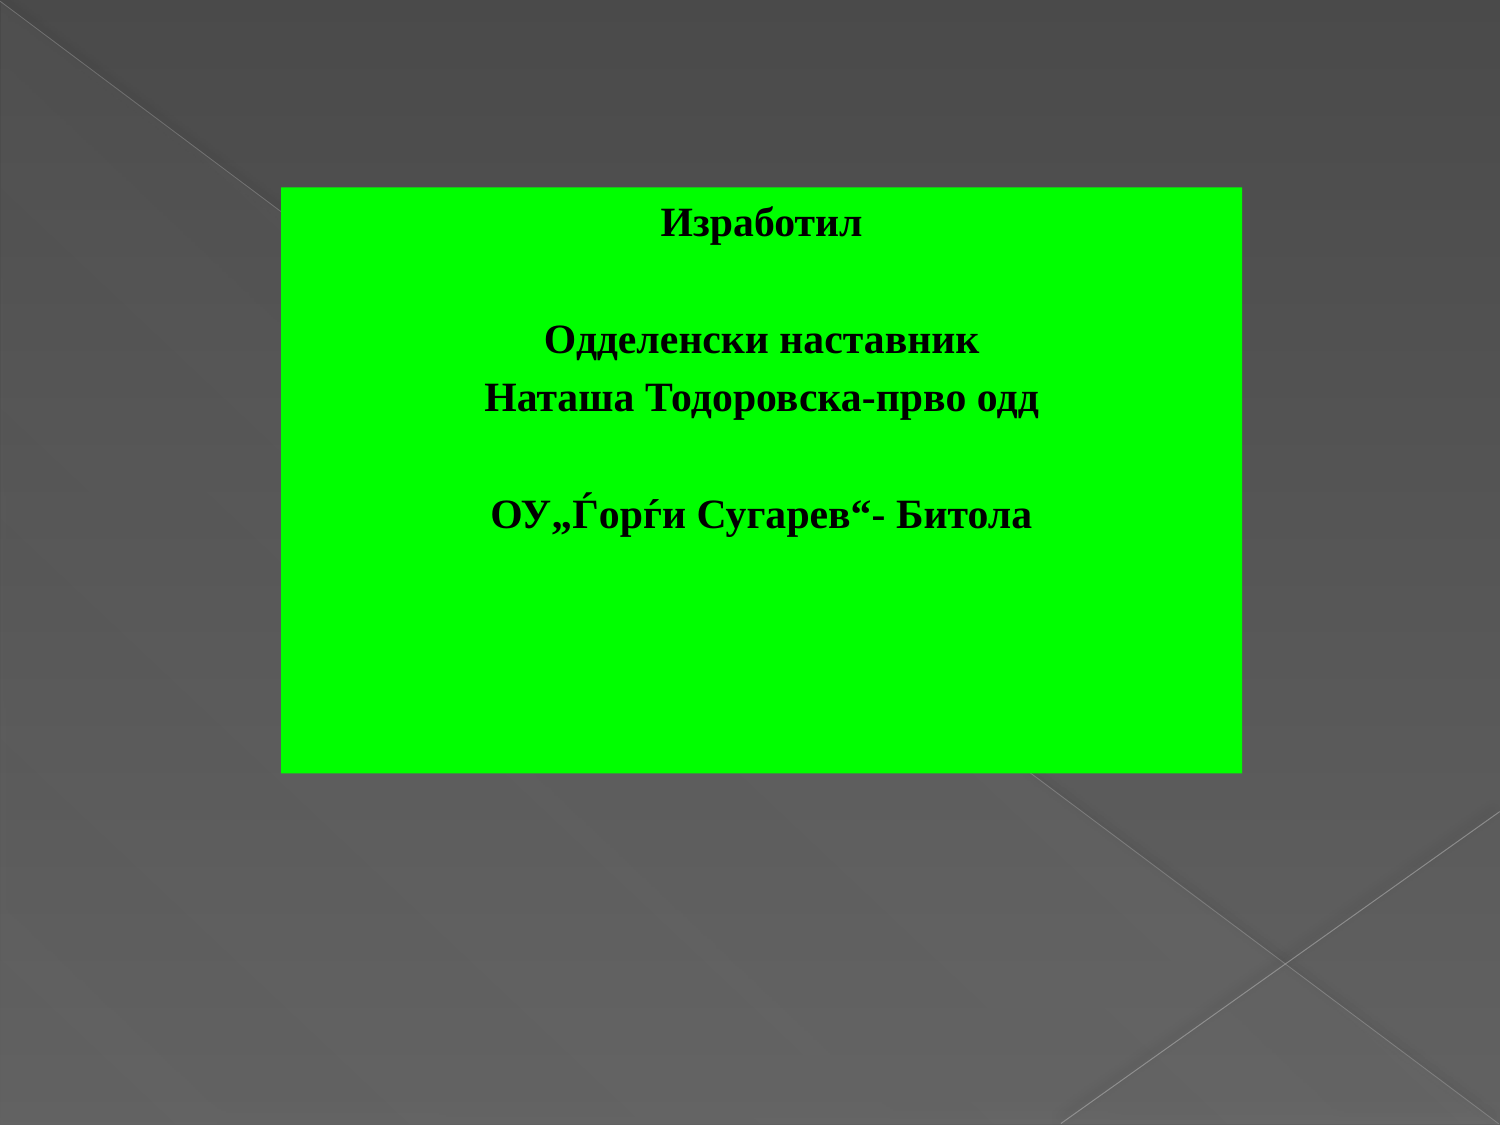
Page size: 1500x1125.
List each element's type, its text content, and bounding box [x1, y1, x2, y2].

text_box Изработил Одделенски наставник Наташа Тодоровска-прво одд ОУ„Ѓорѓи Сугарев“- Битола [281, 187, 1243, 774]
